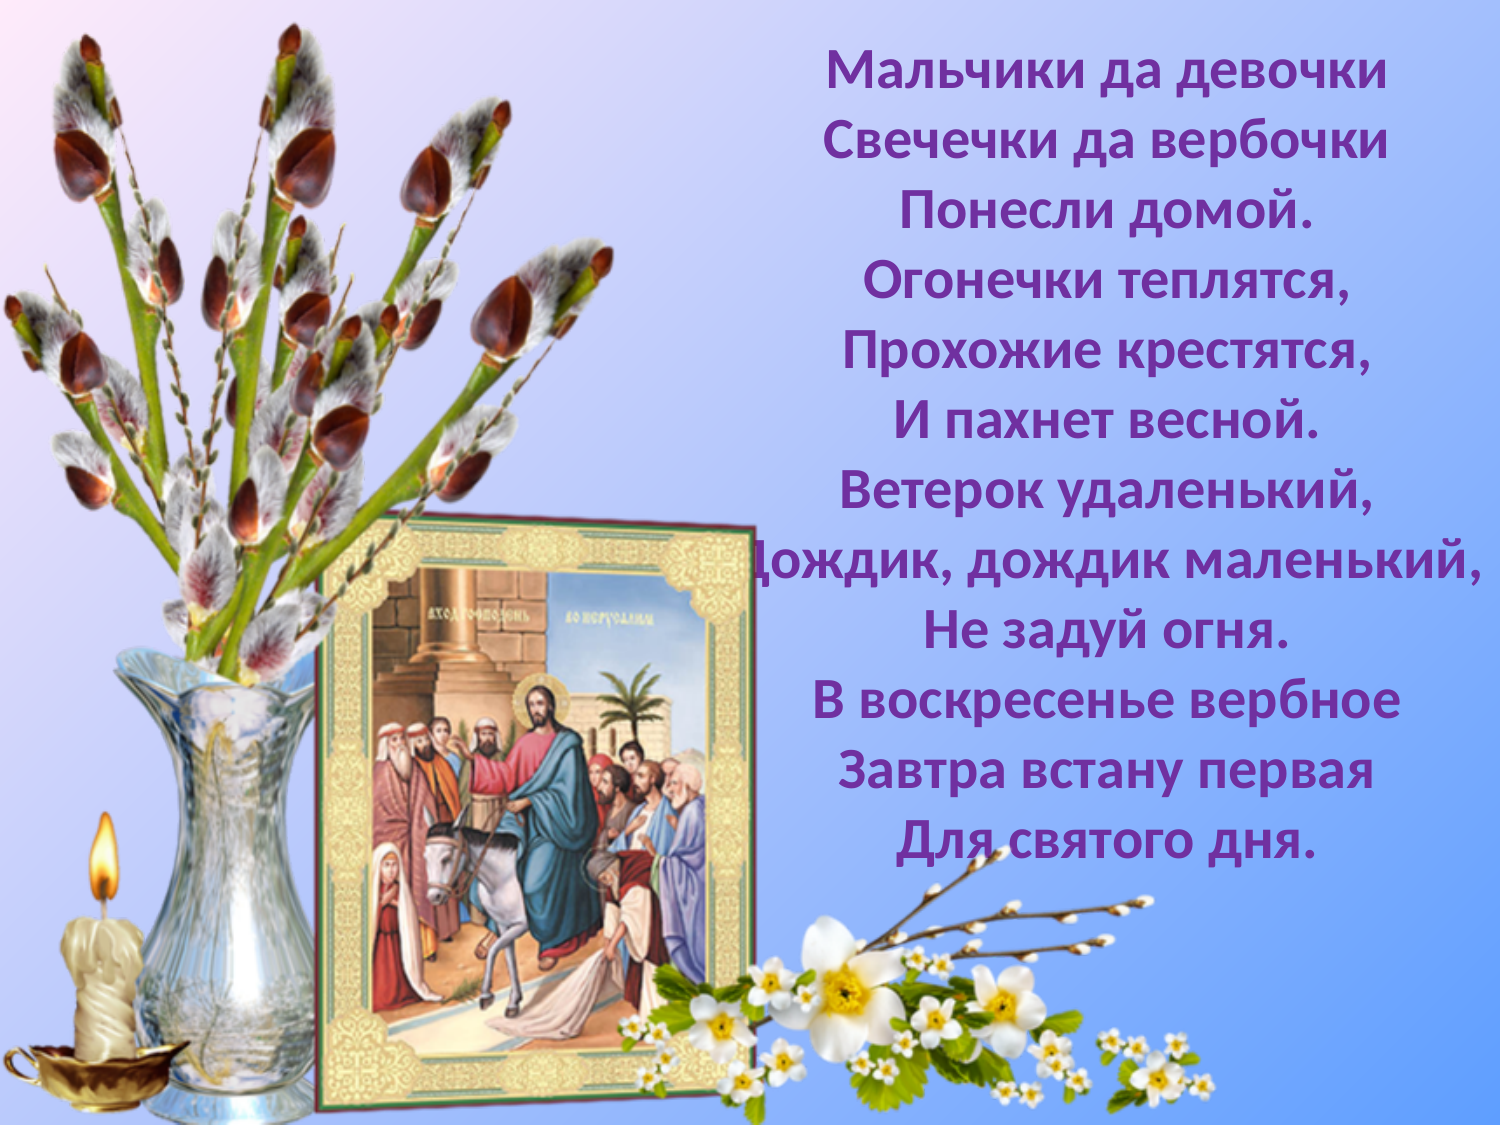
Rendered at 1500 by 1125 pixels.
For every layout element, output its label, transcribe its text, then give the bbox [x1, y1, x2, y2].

picture [0, 0, 1220, 1125]
title Мальчики да девочки Свечечки да вербочки Понесли домой. Огонечки теплятся, Прохожие крестятся, И пахнет весной. Ветерок удаленький, Дождик, дождик маленький, Не задуй огня. В воскресенье вербное Завтра встану первая Для святого дня. [1223, 42, 1500, 858]
